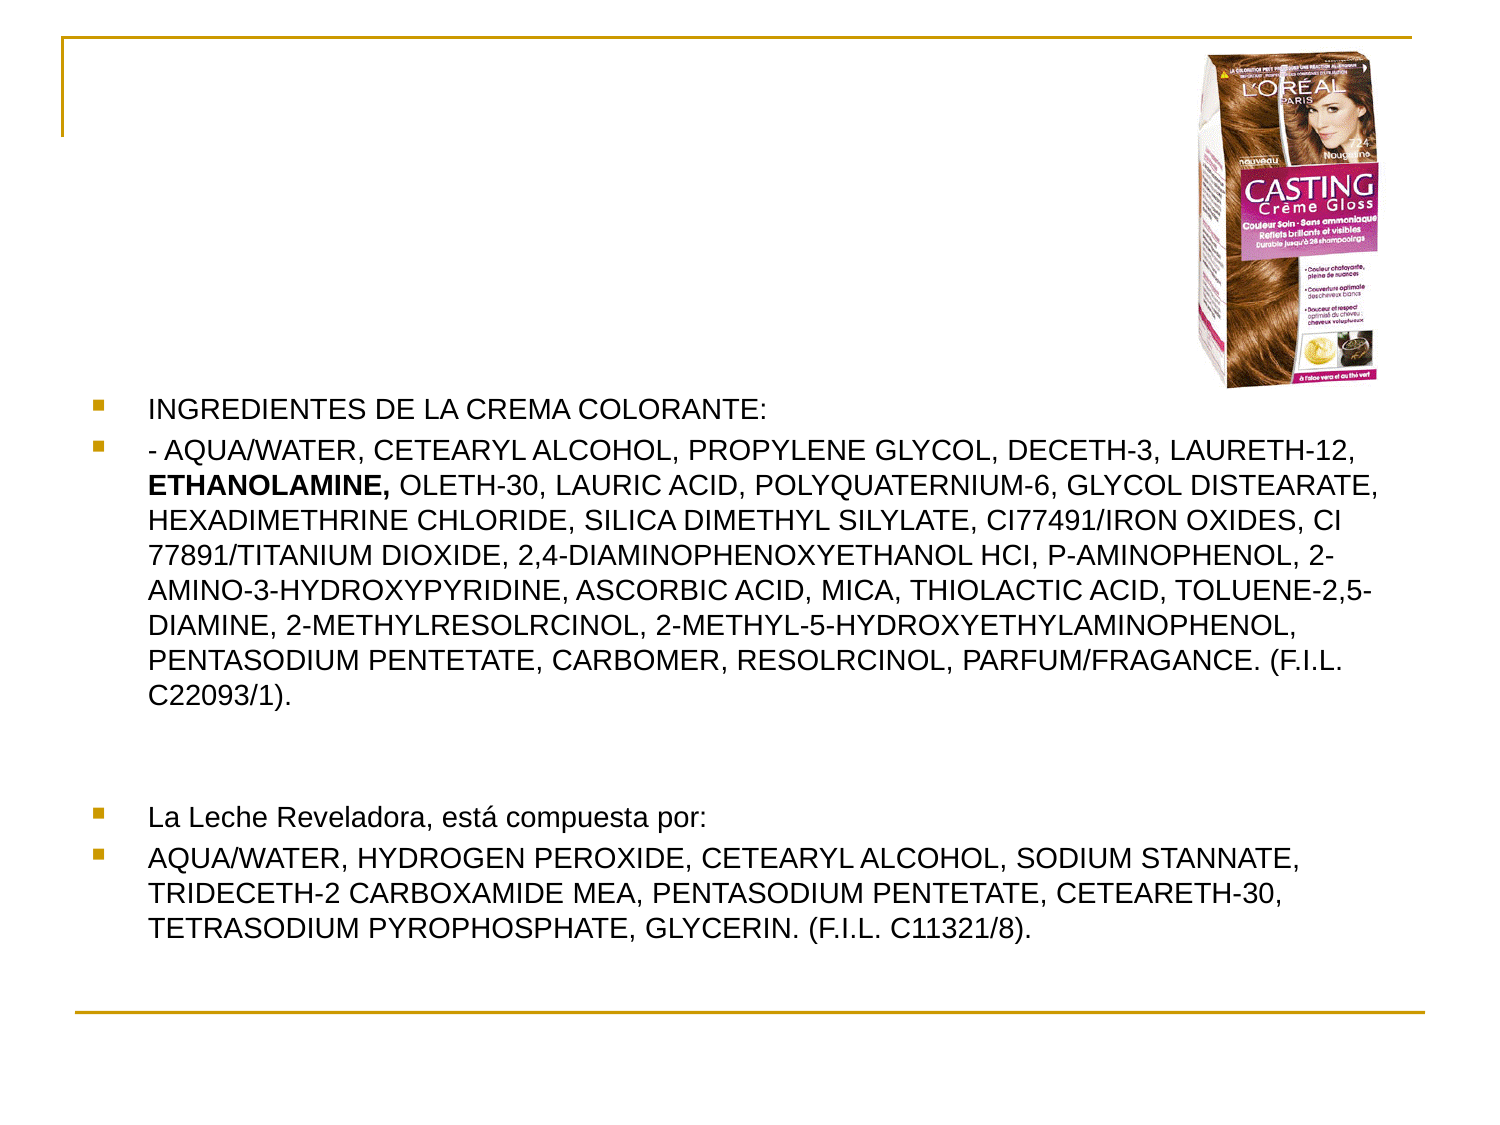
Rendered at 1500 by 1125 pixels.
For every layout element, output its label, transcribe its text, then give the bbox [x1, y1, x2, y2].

list INGREDIENTES DE LA CREMA COLORANTE: - AQUA/WATER, CETEARYL ALCOHOL, PROPYLENE GLYCOL, DECETH-3, LAURETH-12, ETHANOLAMINE, OLETH-30, LAURIC ACID, POLYQUATERNIUM-6, GLYCOL DISTEARATE, HEXADIMETHRINE CHLORIDE, SILICA DIMETHYL SILYLATE, CI77491/IRON OXIDES, CI 77891/TITANIUM DIOXIDE, 2,4-DIAMINOPHENOXYETHANOL HCI, P-AMINOPHENOL, 2-AMINO-3-HYDROXYPYRIDINE, ASCORBIC ACID, MICA, THIOLACTIC ACID, TOLUENE-2,5-DIAMINE, 2-METHYLRESOLRCINOL, 2-METHYL-5-HYDROXYETHYLAMINOPHENOL, PENTASODIUM PENTETATE, CARBOMER, RESOLRCINOL, PARFUM/FRAGANCE. (F.I.L. C22093/1). La Leche Reveladora, está compuesta por: AQUA/WATER, HYDROGEN PEROXIDE, CETEARYL ALCOHOL, SODIUM STANNATE, TRIDECETH-2 CARBOXAMIDE MEA, PENTASODIUM PENTETATE, CETEARETH-30, TETRASODIUM PYROPHOSPHATE, GLYCERIN. (F.I.L. C11321/8). [76, 382, 1427, 1125]
picture [1153, 45, 1426, 390]
